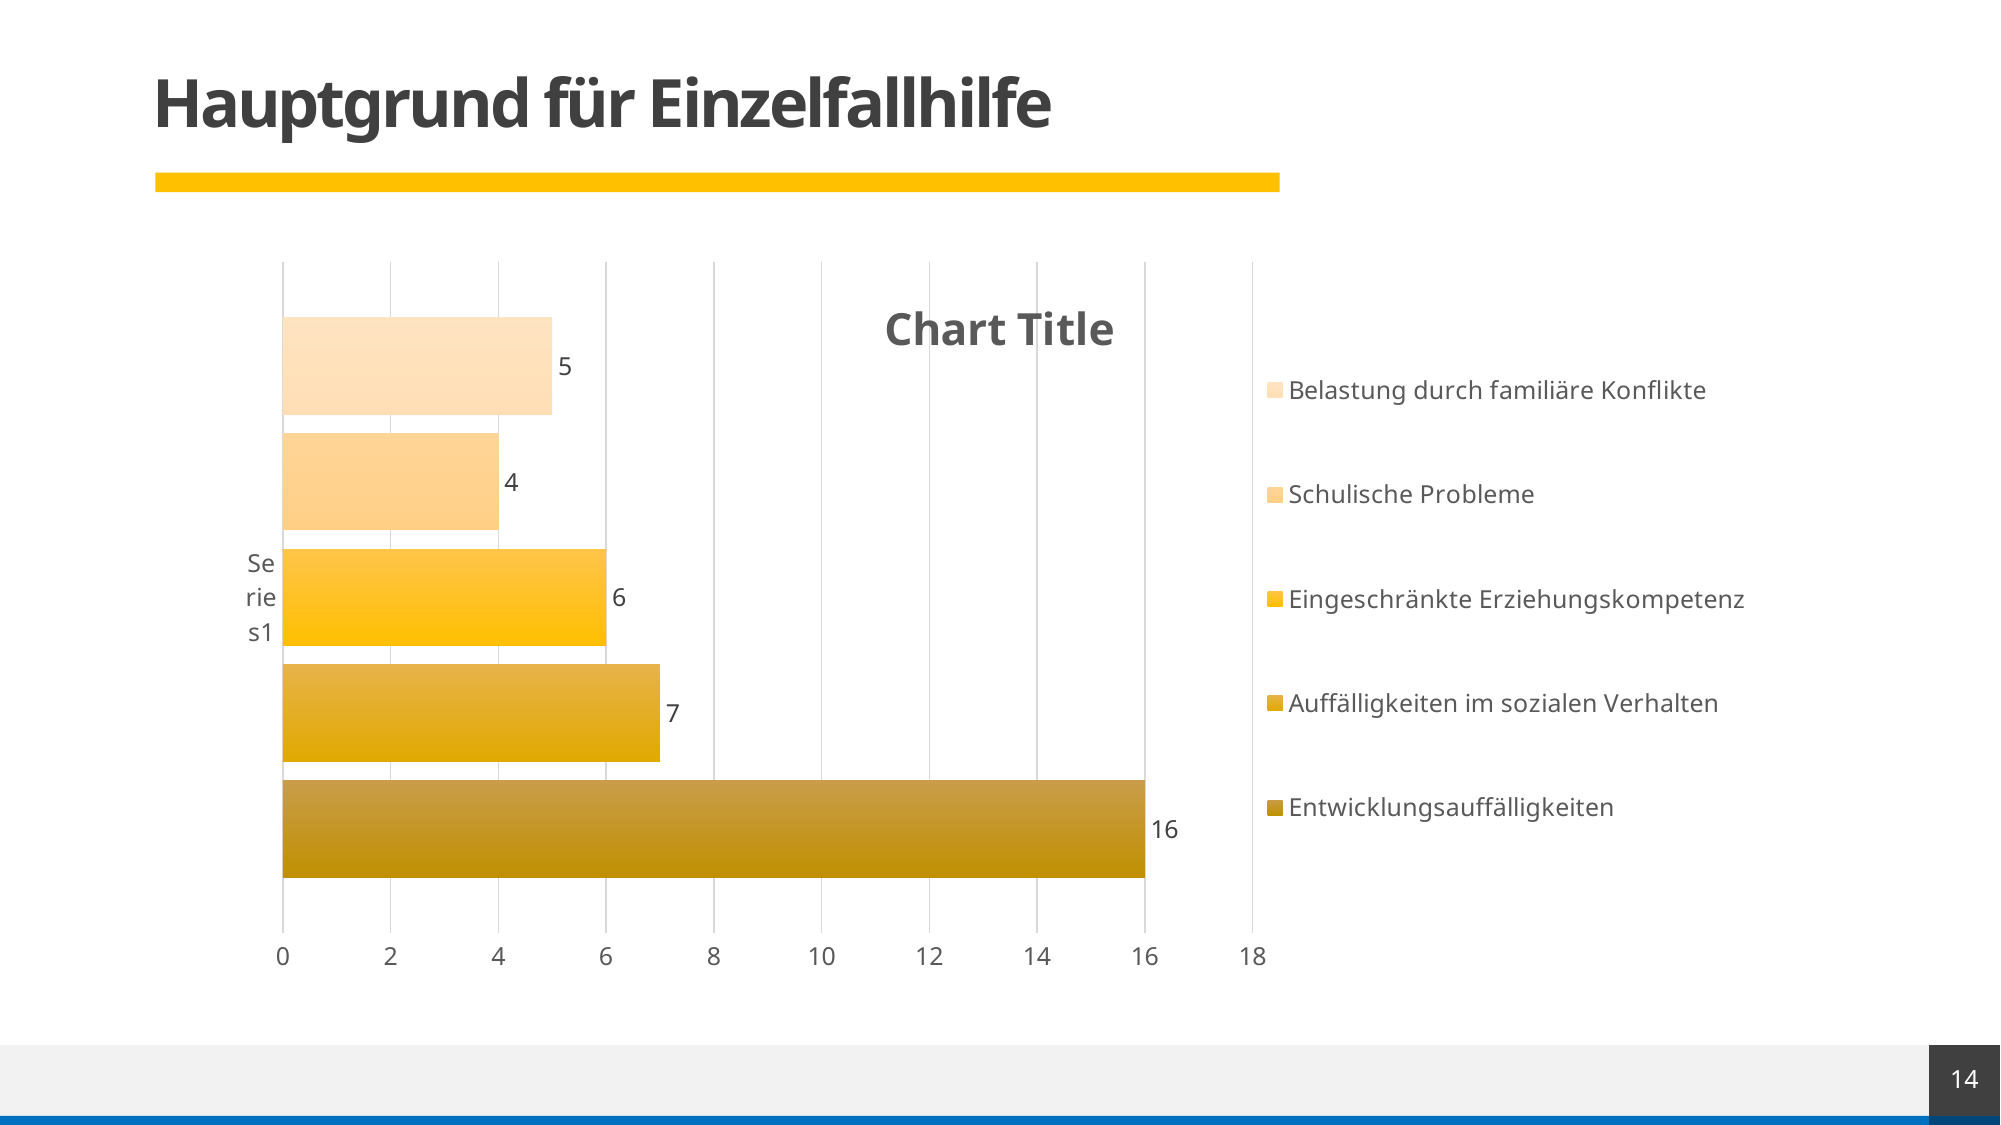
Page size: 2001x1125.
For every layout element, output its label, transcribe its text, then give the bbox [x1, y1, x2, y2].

title Hauptgrund für Einzelfallhilfe [152, 70, 1821, 142]
chart [244, 261, 1756, 997]
text_box [154, 172, 1281, 193]
slide_number 14 [1929, 1045, 2000, 1116]
